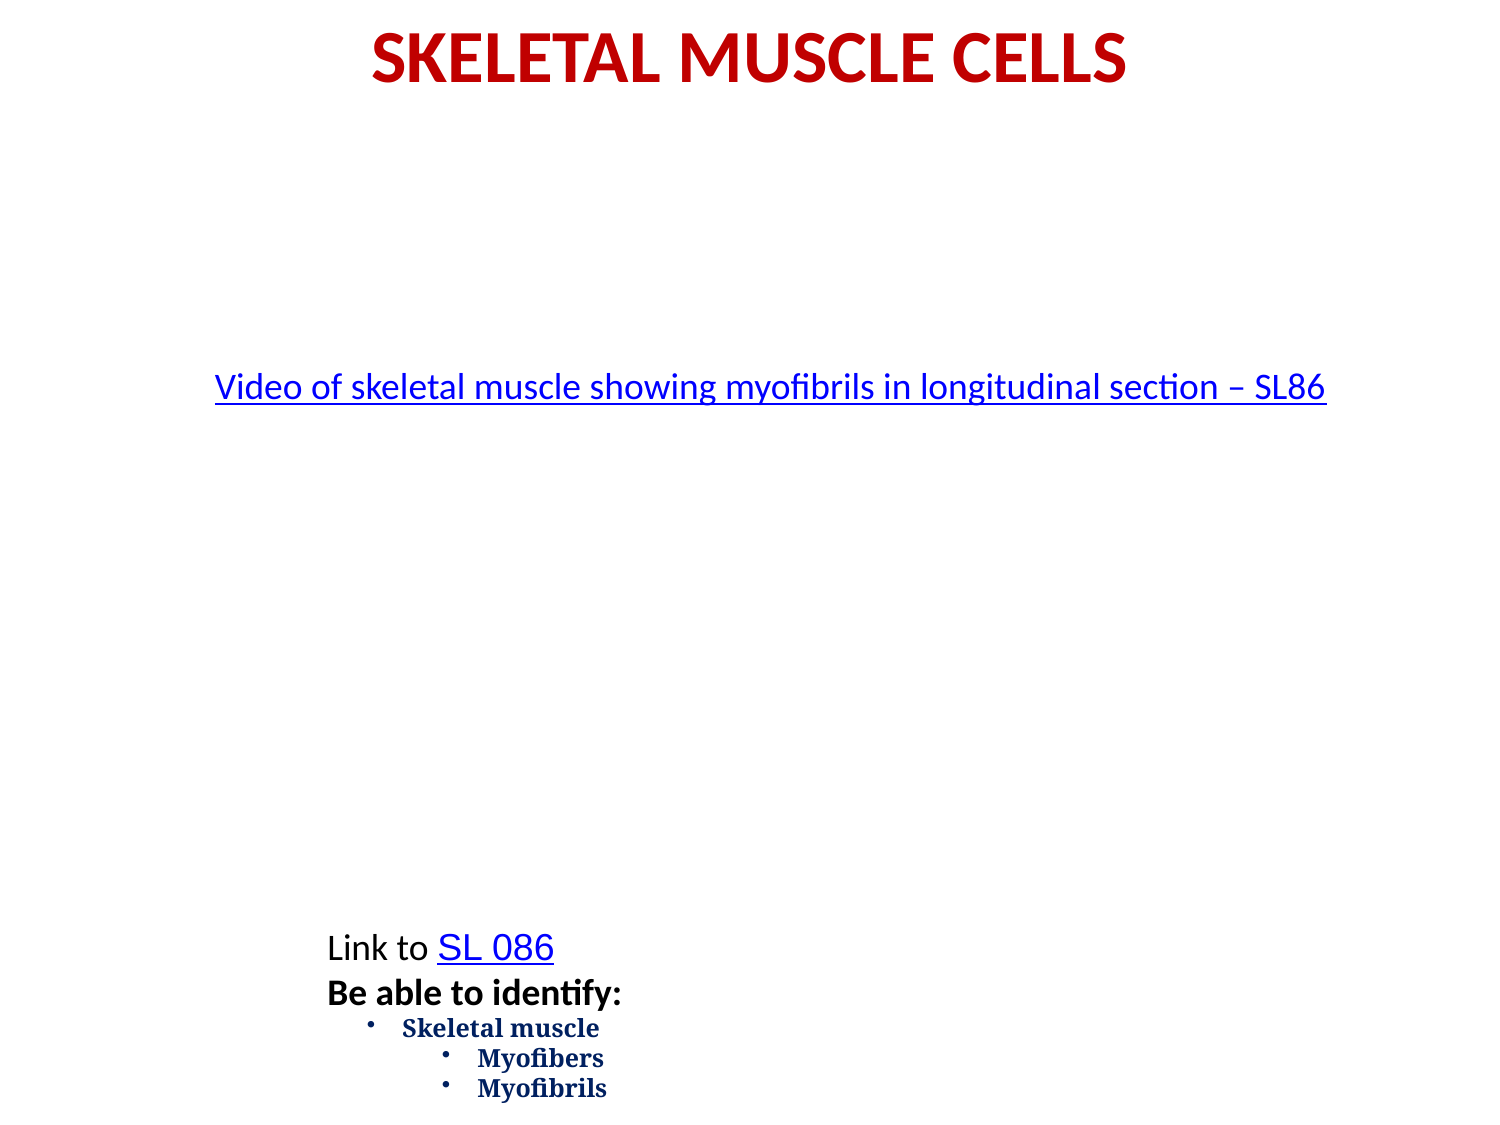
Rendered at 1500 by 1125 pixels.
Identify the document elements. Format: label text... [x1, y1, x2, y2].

text_box Link to SL 086 Be able to identify: Skeletal muscle Myofibers Myofibrils [312, 915, 1050, 1111]
text_box SKELETAL MUSCLE CELLS [356, 0, 1144, 105]
text_box Video of skeletal muscle showing myofibrils in longitudinal section – SL86 [200, 355, 1375, 415]
